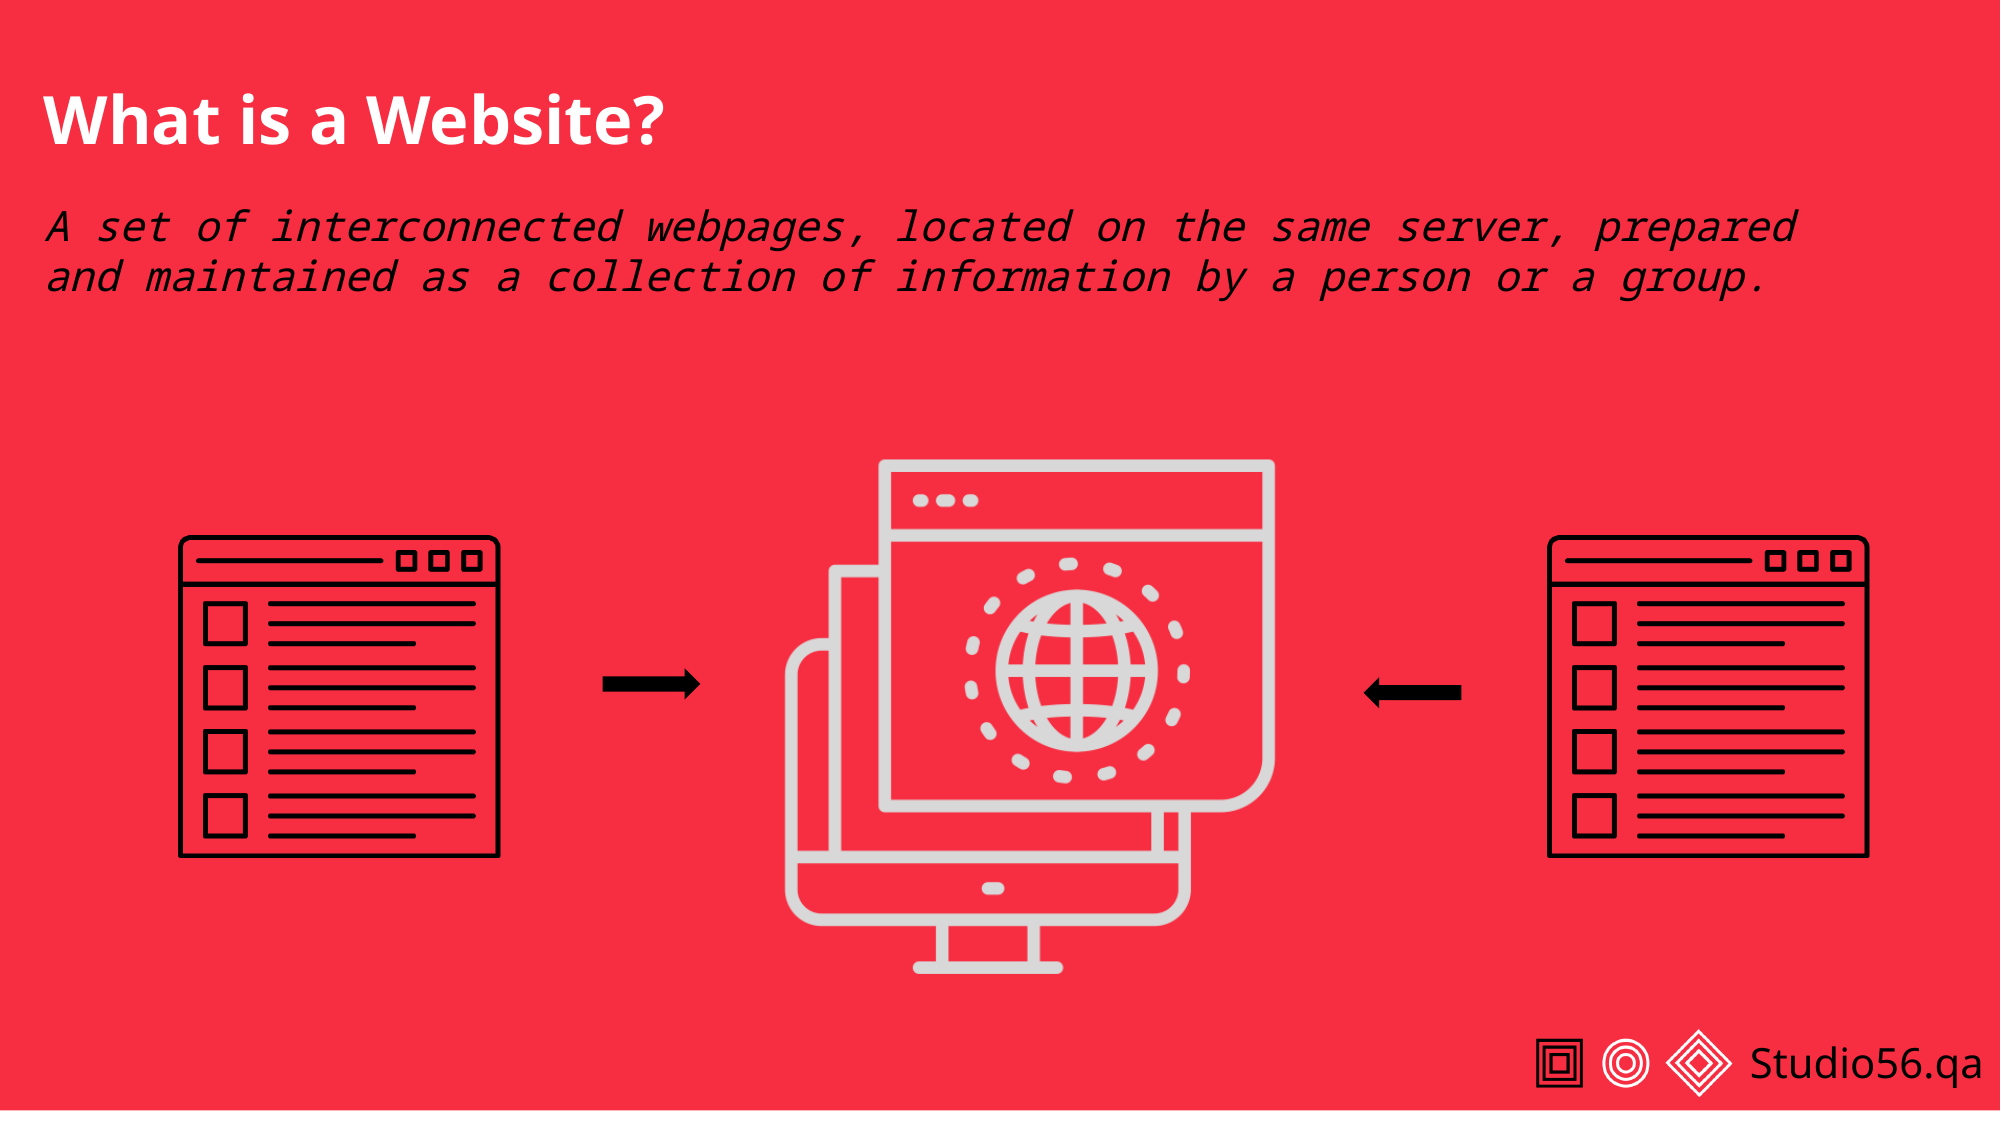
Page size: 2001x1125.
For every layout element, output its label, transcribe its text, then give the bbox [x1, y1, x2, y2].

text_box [1533, 1029, 1750, 1100]
text_box Studio56.qa [1750, 1029, 1999, 1094]
text_box A set of interconnected webpages, located on the same server, prepared and maintained as a collection of information by a person or a group. [29, 192, 1881, 340]
picture [122, 510, 556, 875]
text_box [1396, 685, 1462, 701]
picture [664, 403, 1396, 1001]
text_box What is a Website? [29, 70, 826, 153]
picture [1490, 510, 1925, 875]
text_box [602, 676, 664, 692]
text_box [0, 0, 2000, 1111]
